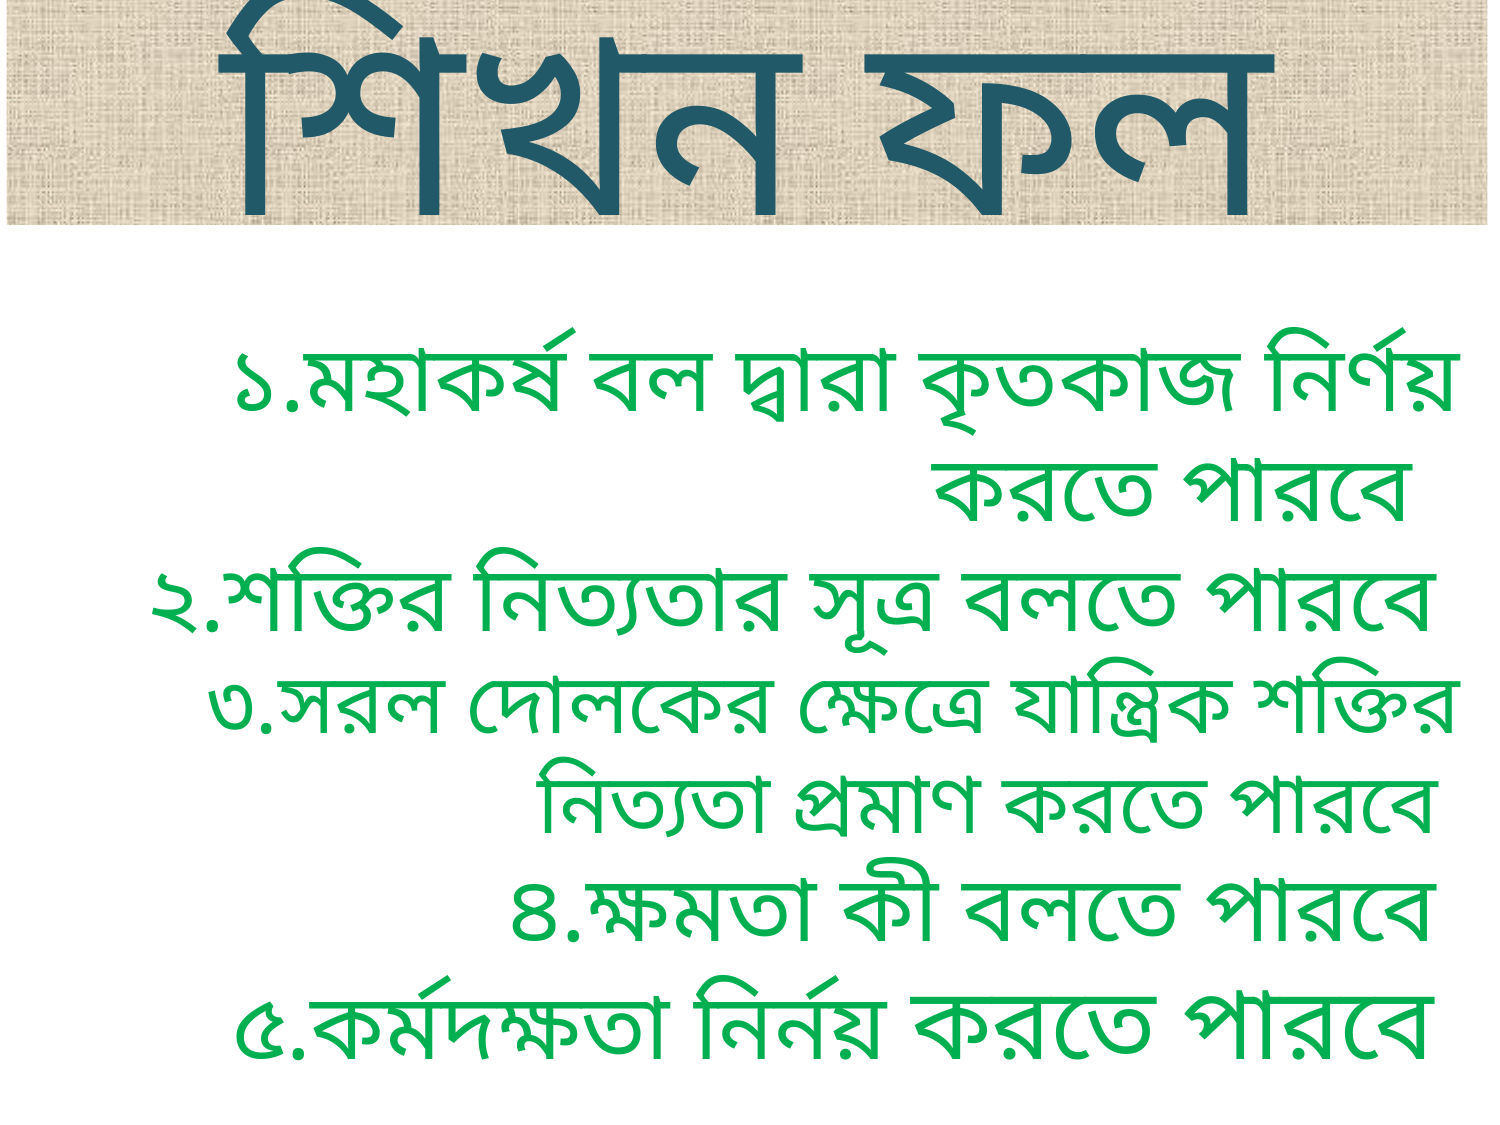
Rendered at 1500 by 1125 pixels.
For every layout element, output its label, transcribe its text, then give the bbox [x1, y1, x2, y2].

text_box শিখন ফল [6, 0, 1488, 225]
title ১.মহাকর্ষ বল দ্বারা কৃতকাজ নির্ণয় করতে পারবে ২.শক্তির নিত্যতার সূত্র বলতে পারবে ৩.সরল দোলকের ক্ষেত্রে যান্ত্রিক শক্তির নিত্যতা প্রমাণ করতে পারবে ৪.ক্ষমতা কী বলতে পারবে ৫.কর্মদক্ষতা নির্নয় করতে পারবে [12, 299, 1475, 1100]
